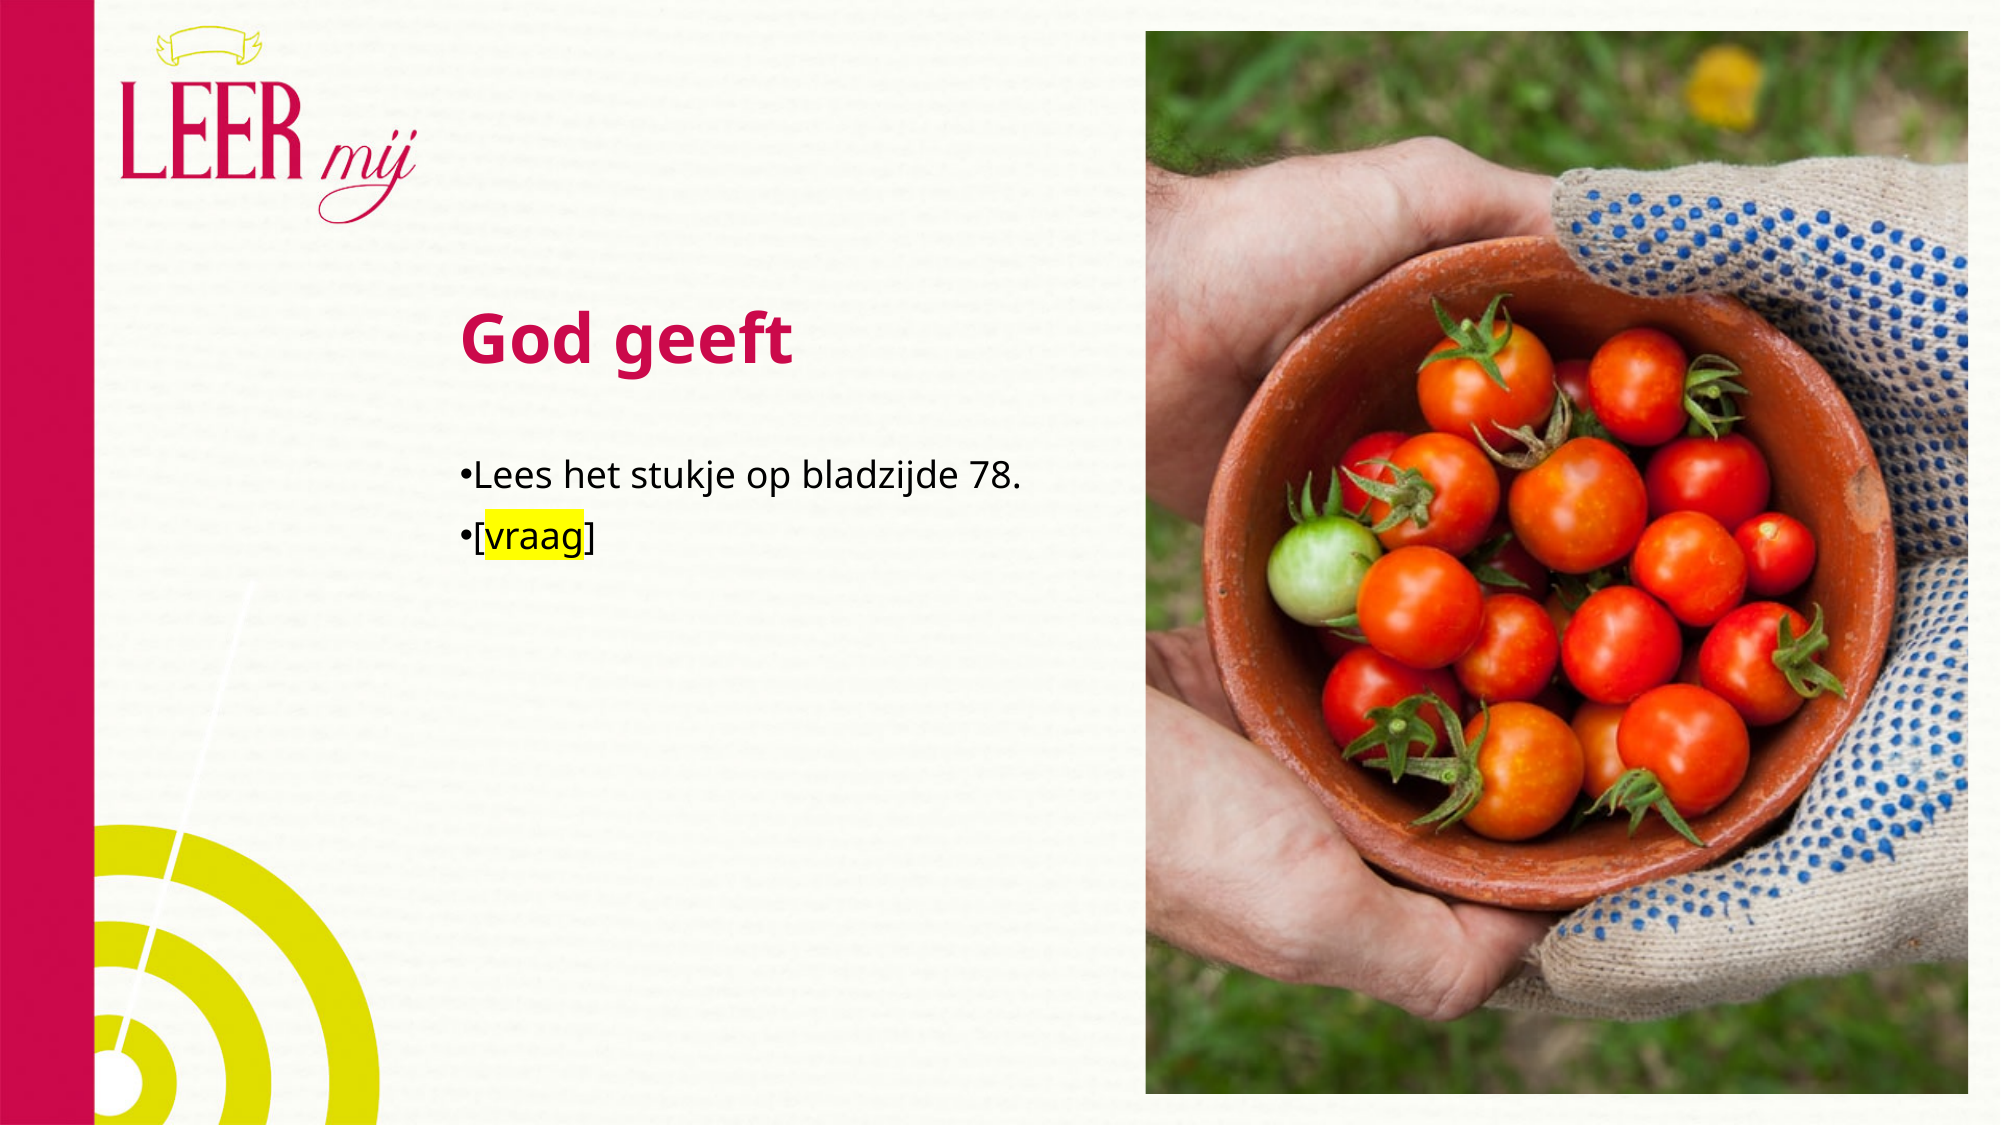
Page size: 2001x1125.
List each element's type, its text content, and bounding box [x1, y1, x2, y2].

picture [0, 0, 2001, 1125]
title God geeft [444, 229, 1102, 386]
list Lees het stukje op bladzijde 78. [vraag] [444, 448, 1105, 968]
